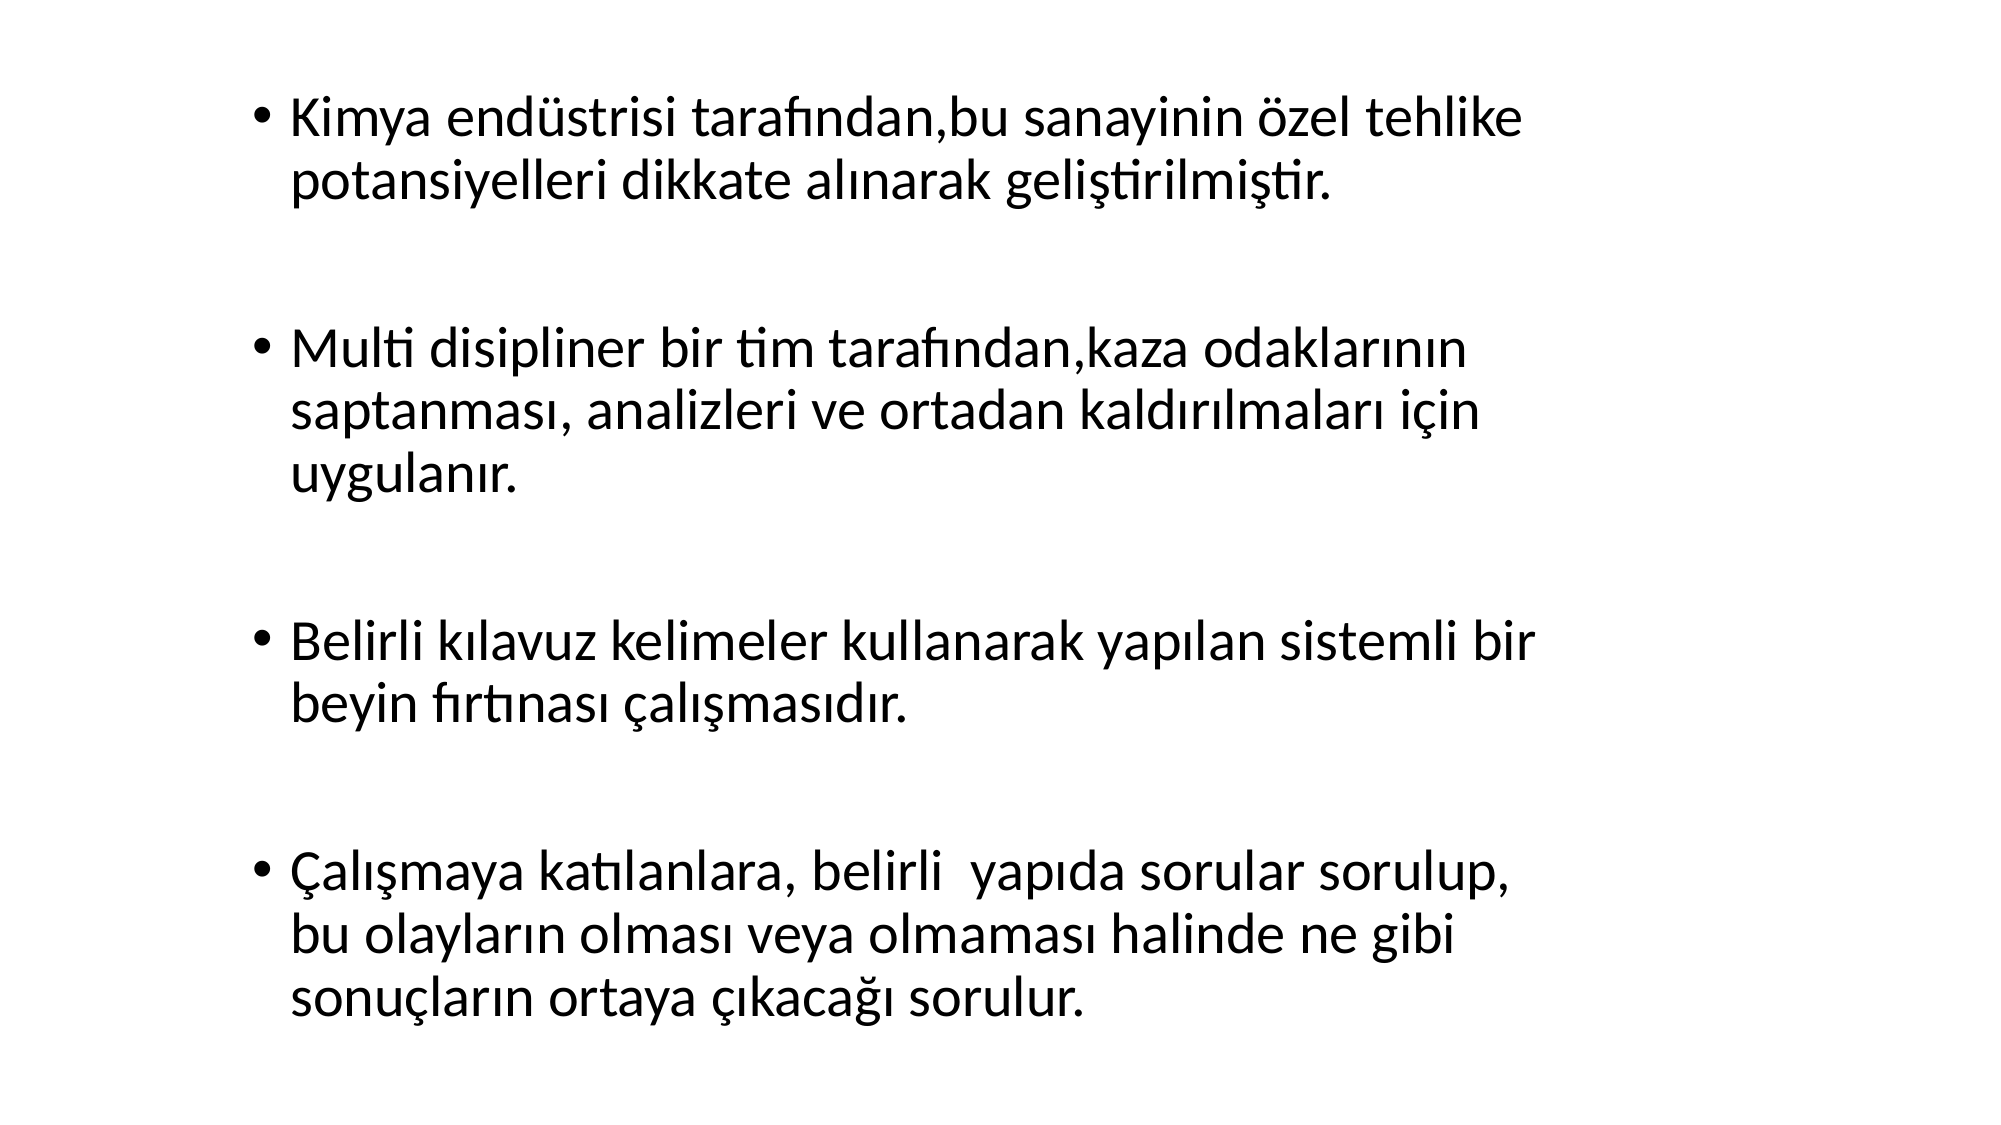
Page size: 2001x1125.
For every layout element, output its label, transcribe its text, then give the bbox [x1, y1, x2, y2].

list Kimya endüstrisi tarafından,bu sanayinin özel tehlike potansiyelleri dikkate alınarak geliştirilmiştir. Multi disipliner bir tim tarafından,kaza odaklarının saptanması, analizleri ve ortadan kaldırılmaları için uygulanır. Belirli kılavuz kelimeler kullanarak yapılan sistemli bir beyin fırtınası çalışmasıdır. Çalışmaya katılanlara, belirli yapıda sorular sorulup, bu olayların olması veya olmaması halinde ne gibi sonuçların ortaya çıkacağı sorulur. [237, 79, 1578, 1092]
